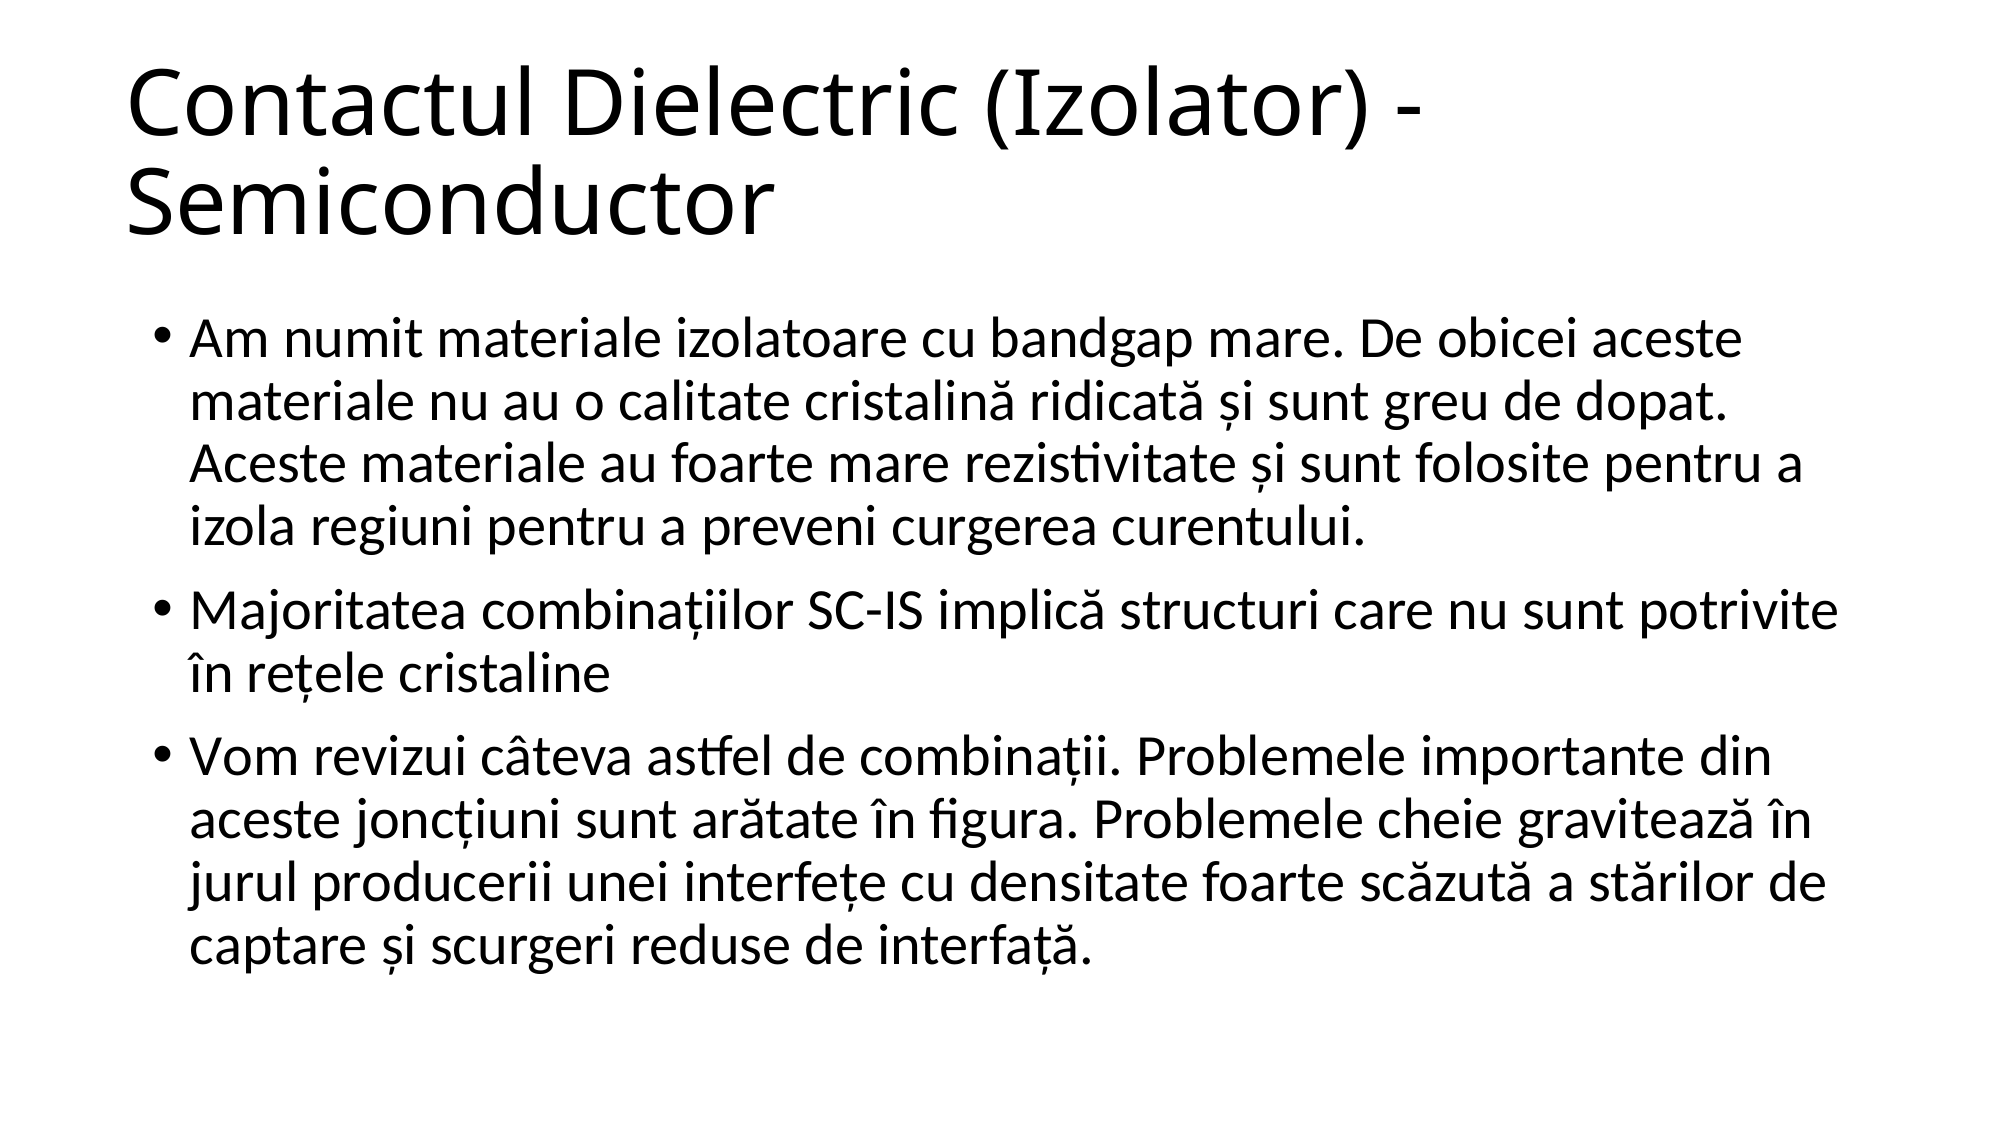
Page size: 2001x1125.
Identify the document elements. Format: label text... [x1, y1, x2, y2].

list Am numit materiale izolatoare cu bandgap mare. De obicei aceste materiale nu au o calitate cristalină ridicată și sunt greu de dopat. Aceste materiale au foarte mare rezistivitate și sunt folosite pentru a izola regiuni pentru a preveni curgerea curentului. Majoritatea combinațiilor SC-IS implică structuri care nu sunt potrivite în rețele cristaline Vom revizui câteva astfel de combinații. Problemele importante din aceste joncțiuni sunt arătate în figura. Problemele cheie gravitează în jurul producerii unei interfețe cu densitate foarte scăzută a stărilor de captare și scurgeri reduse de interfață. [137, 299, 1863, 1014]
title Contactul Dielectric (Izolator) - Semiconductor [110, 80, 1890, 231]
